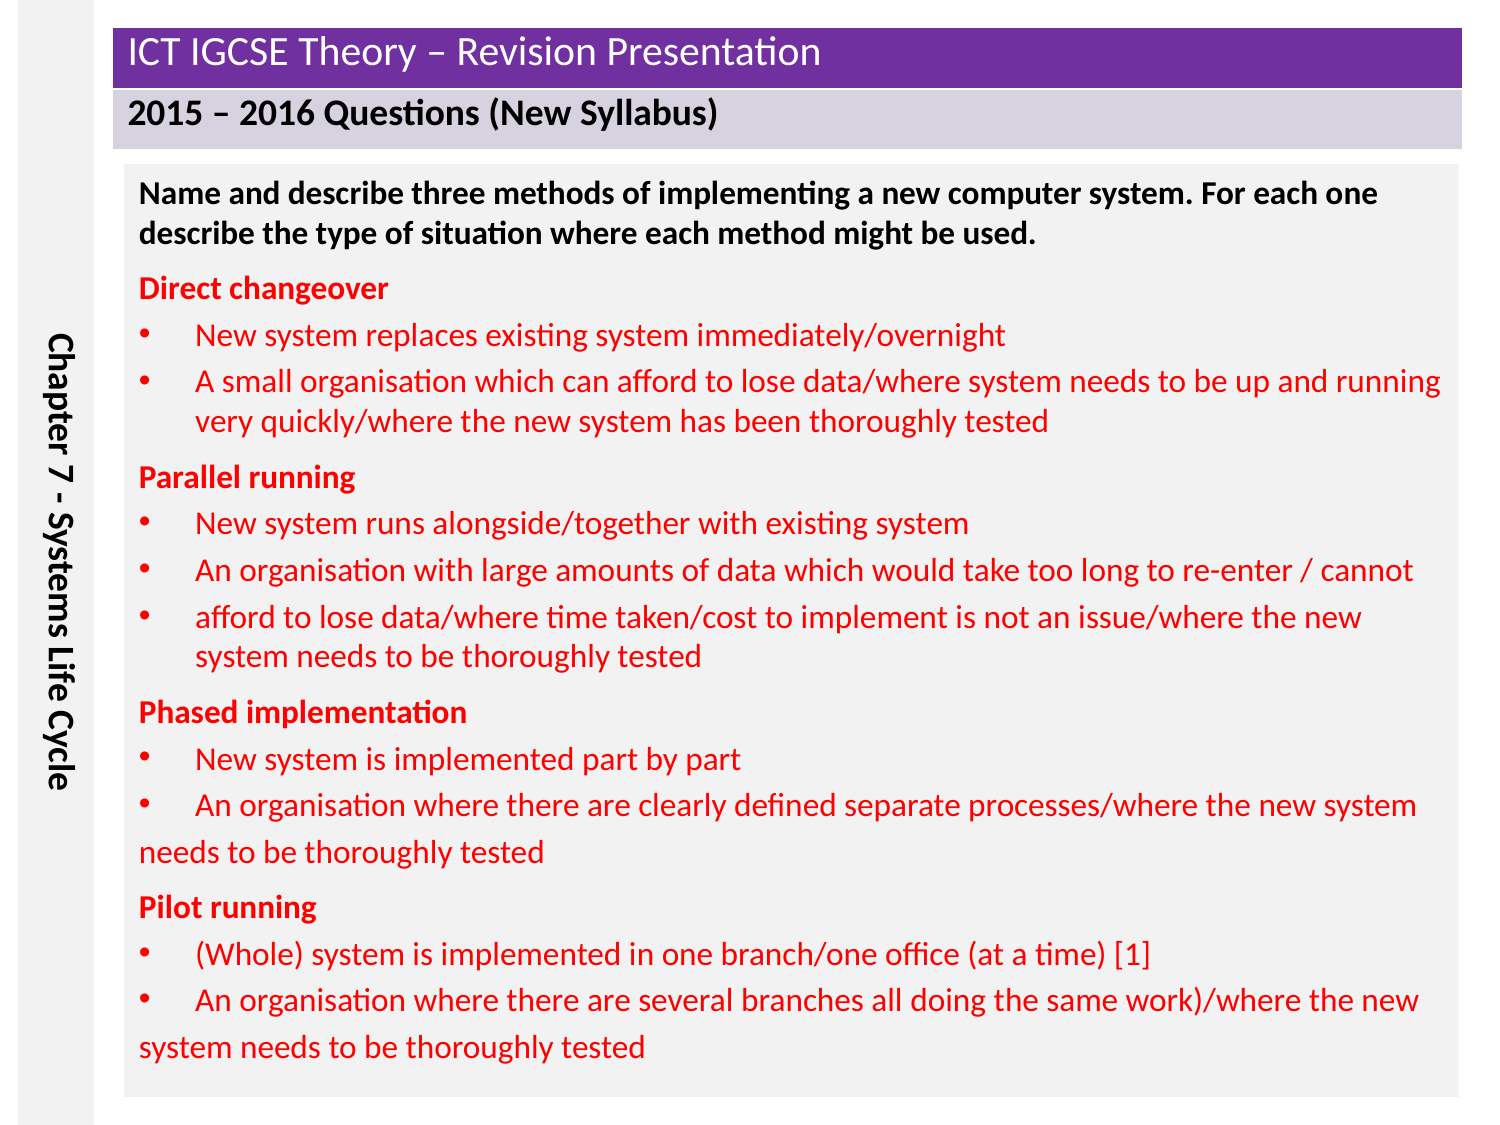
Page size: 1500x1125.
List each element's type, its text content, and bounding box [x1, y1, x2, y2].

list Name and describe three methods of implementing a new computer system. For each one describe the type of situation where each method might be used. Direct changeover New system replaces existing system immediately/overnight A small organisation which can afford to lose data/where system needs to be up and running very quickly/where the new system has been thoroughly tested Parallel running New system runs alongside/together with existing system An organisation with large amounts of data which would take too long to re-enter / cannot afford to lose data/where time taken/cost to implement is not an issue/where the new system needs to be thoroughly tested Phased implementation New system is implemented part by part An organisation where there are clearly defined separate processes/where the new system needs to be thoroughly tested Pilot running (Whole) system is implemented in one branch/one office (at a time) [1] An organisation where there are several branches all doing the same work)/where the new system needs to be thoroughly tested [123, 163, 1459, 1097]
